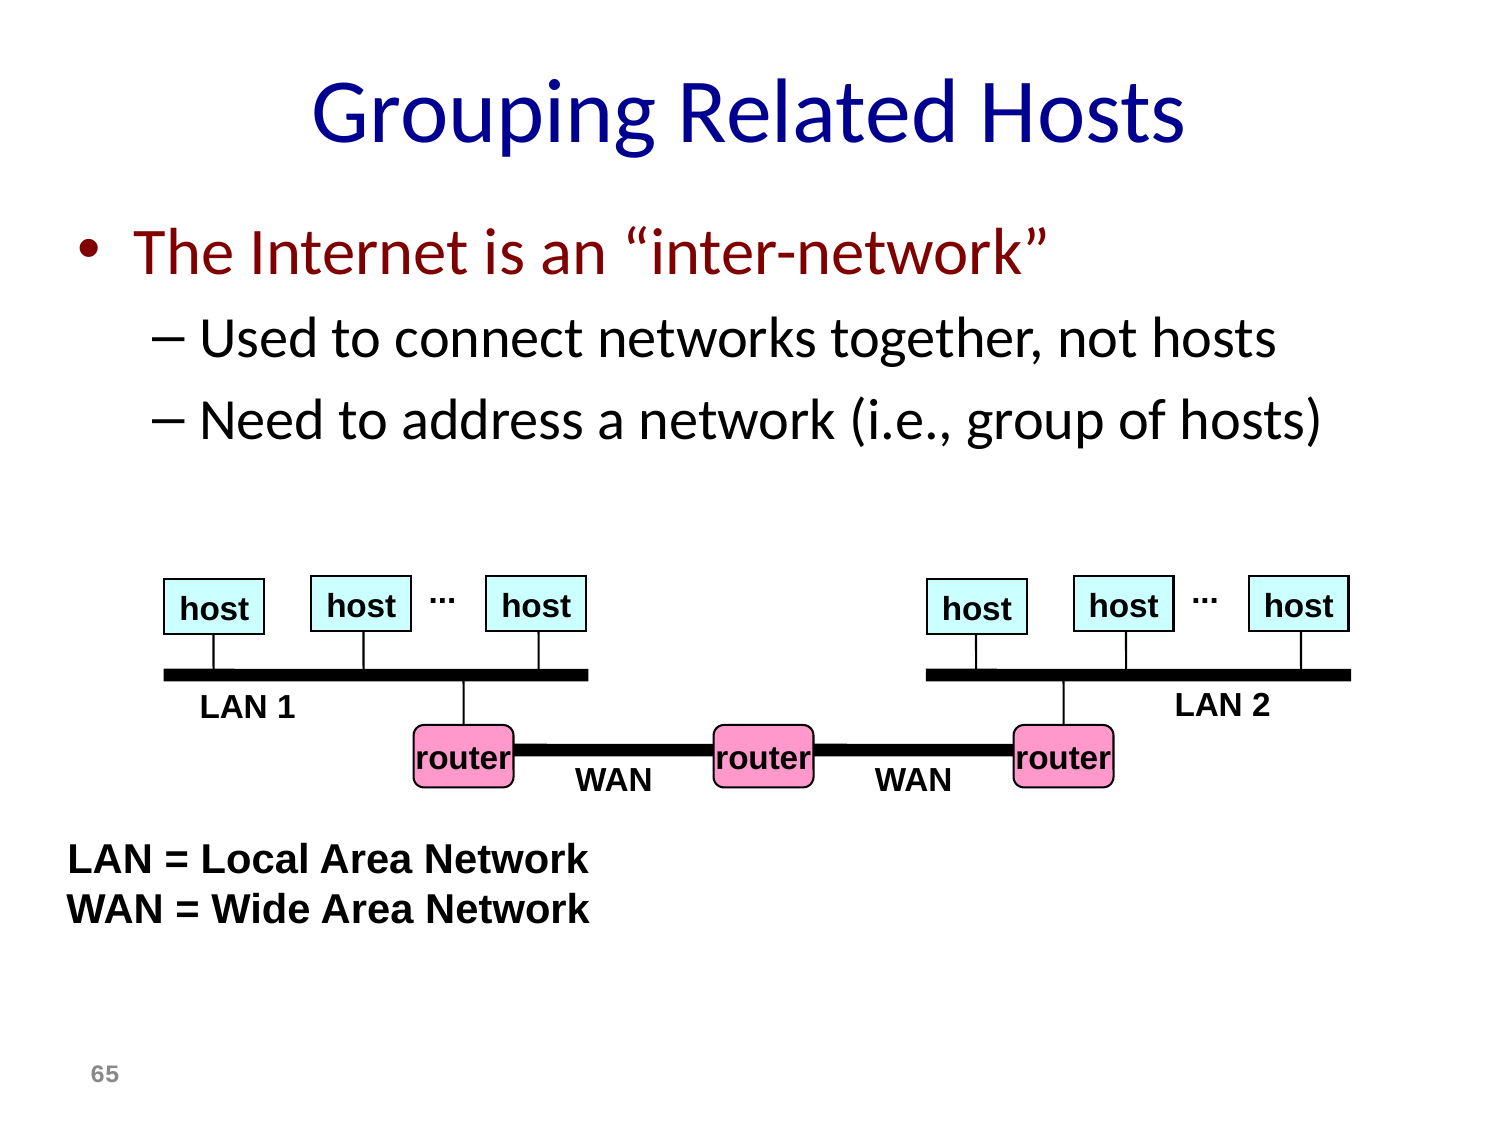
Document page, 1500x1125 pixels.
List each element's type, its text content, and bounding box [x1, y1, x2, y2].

slide_number 65 [75, 1042, 425, 1103]
title Grouping Related Hosts [75, 12, 1425, 200]
text_box LAN 1 [184, 677, 311, 733]
text_box host [164, 579, 265, 635]
text_box LAN = Local Area Network WAN = Wide Area Network [51, 824, 605, 940]
text_box ... [1176, 562, 1234, 618]
text_box router [413, 724, 514, 788]
text_box host [926, 579, 1027, 635]
text_box host [1073, 576, 1174, 631]
text_box host [1248, 576, 1349, 631]
list The Internet is an “inter-network” Used to connect networks together, not hosts Need to address a network (i.e., group of hosts) [62, 200, 1425, 1005]
text_box LAN 2 [1159, 675, 1286, 730]
text_box router [713, 724, 814, 788]
text_box host [311, 576, 412, 631]
text_box WAN [859, 750, 968, 805]
text_box WAN [560, 750, 668, 805]
text_box ... [413, 562, 472, 618]
text_box router [1013, 724, 1114, 788]
text_box host [486, 576, 587, 631]
